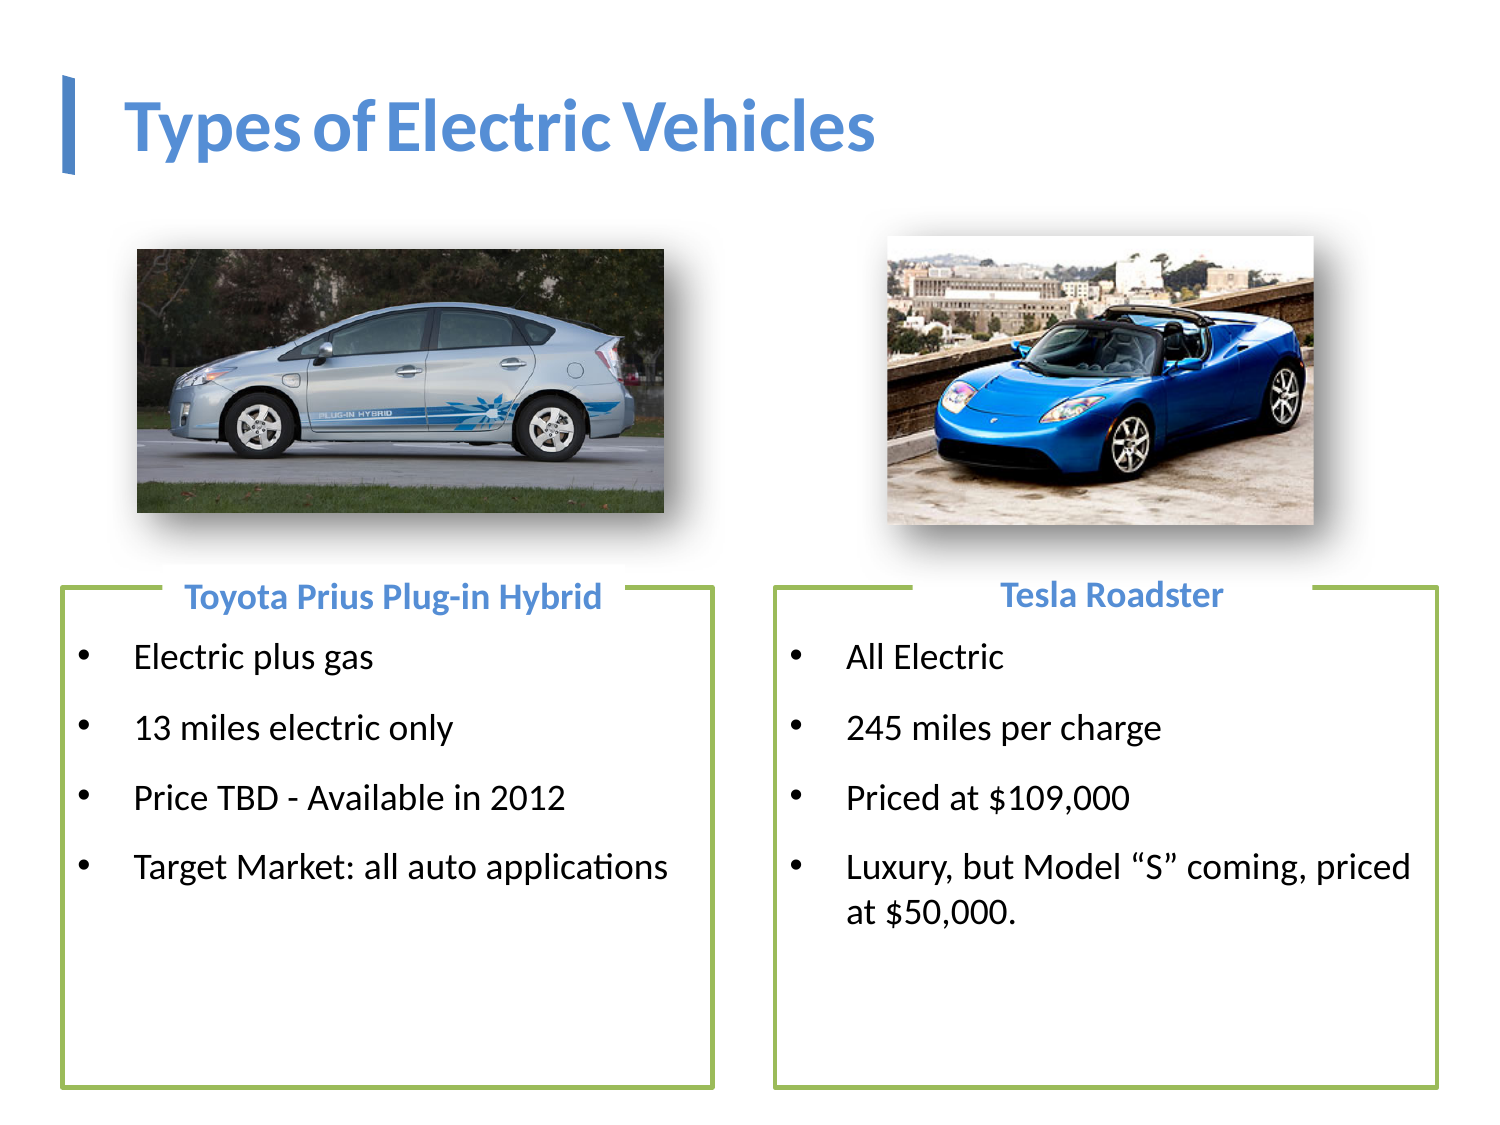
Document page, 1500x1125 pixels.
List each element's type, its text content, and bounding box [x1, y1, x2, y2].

text_box Tesla Roadster [912, 572, 1313, 623]
text_box [60, 72, 77, 178]
picture [137, 248, 665, 513]
picture [887, 235, 1314, 526]
text_box Electric plus gas 13 miles electric only Price TBD - Available in 2012 Target Market: all auto applications [60, 585, 715, 1090]
text_box Toyota Prius Plug-in Hybrid [162, 564, 625, 625]
text_box All Electric 245 miles per charge Priced at $109,000 Luxury, but Model “S” coming, priced at $50,000. [773, 585, 1439, 1090]
text_box Types of Electric Vehicles [99, 68, 1500, 174]
